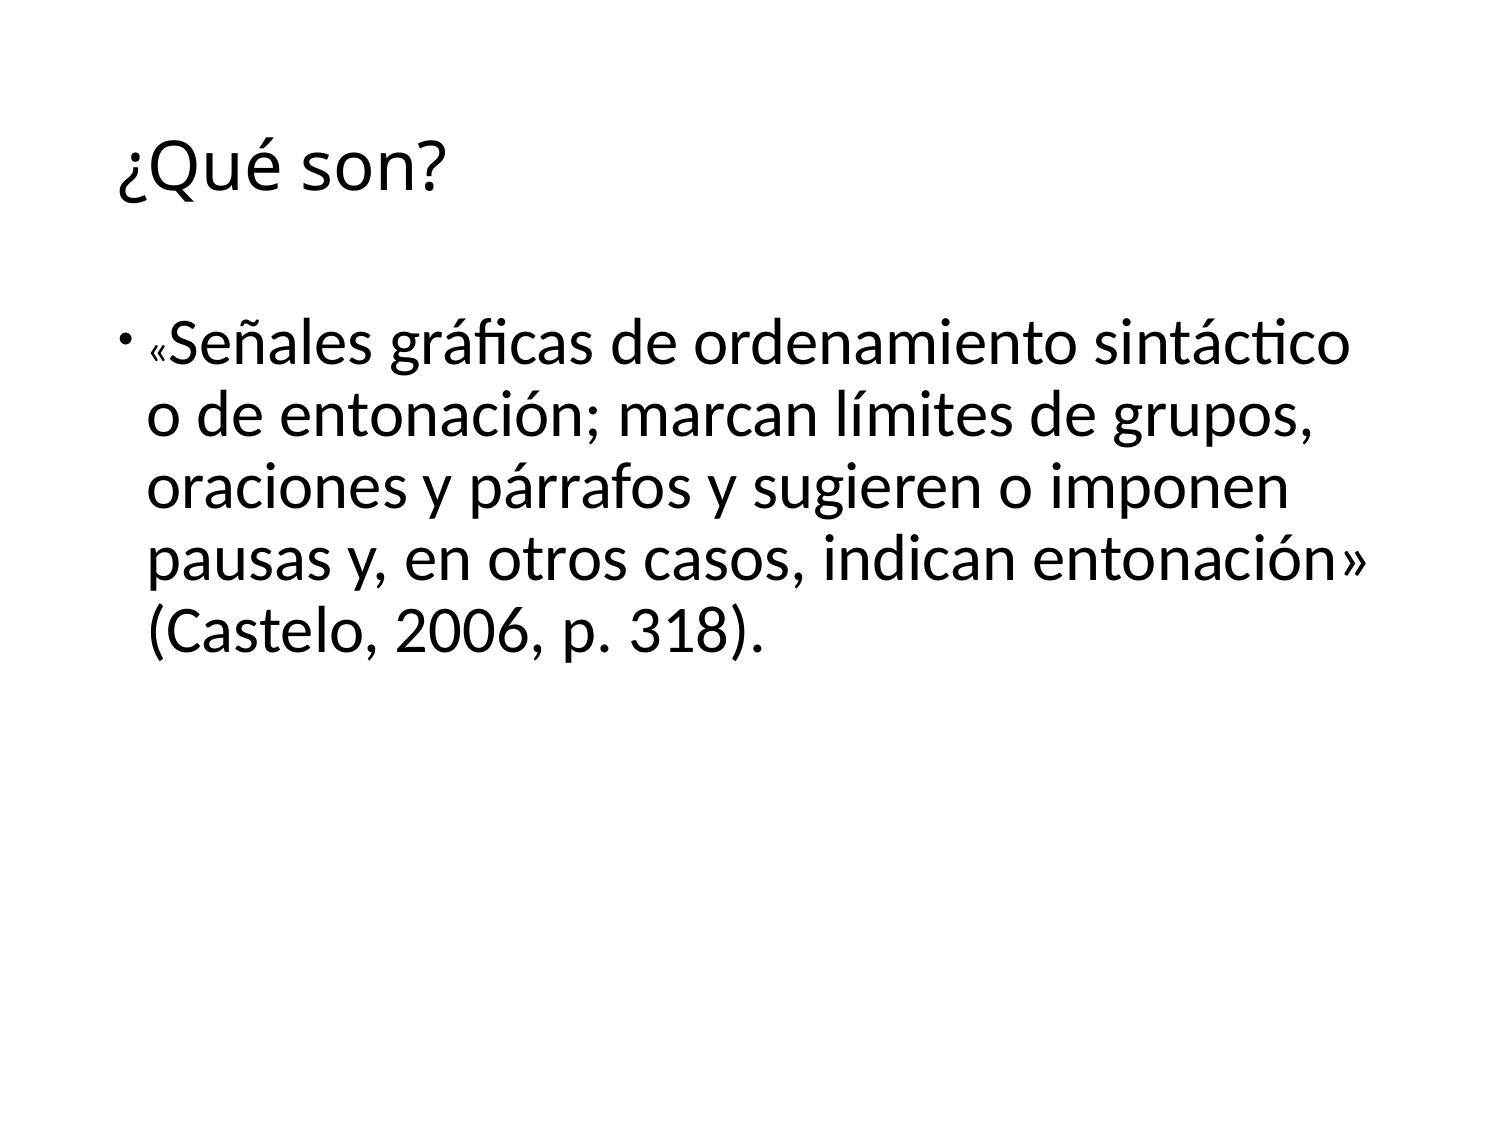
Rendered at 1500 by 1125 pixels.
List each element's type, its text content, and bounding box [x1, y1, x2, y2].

title ¿Qué son? [103, 59, 1397, 278]
list «Señales gráficas de ordenamiento sintáctico o de entonación; marcan límites de grupos, oraciones y párrafos y sugieren o imponen pausas y, en otros casos, indican entonación» (Castelo, 2006, p. 318). [103, 299, 1397, 1014]
